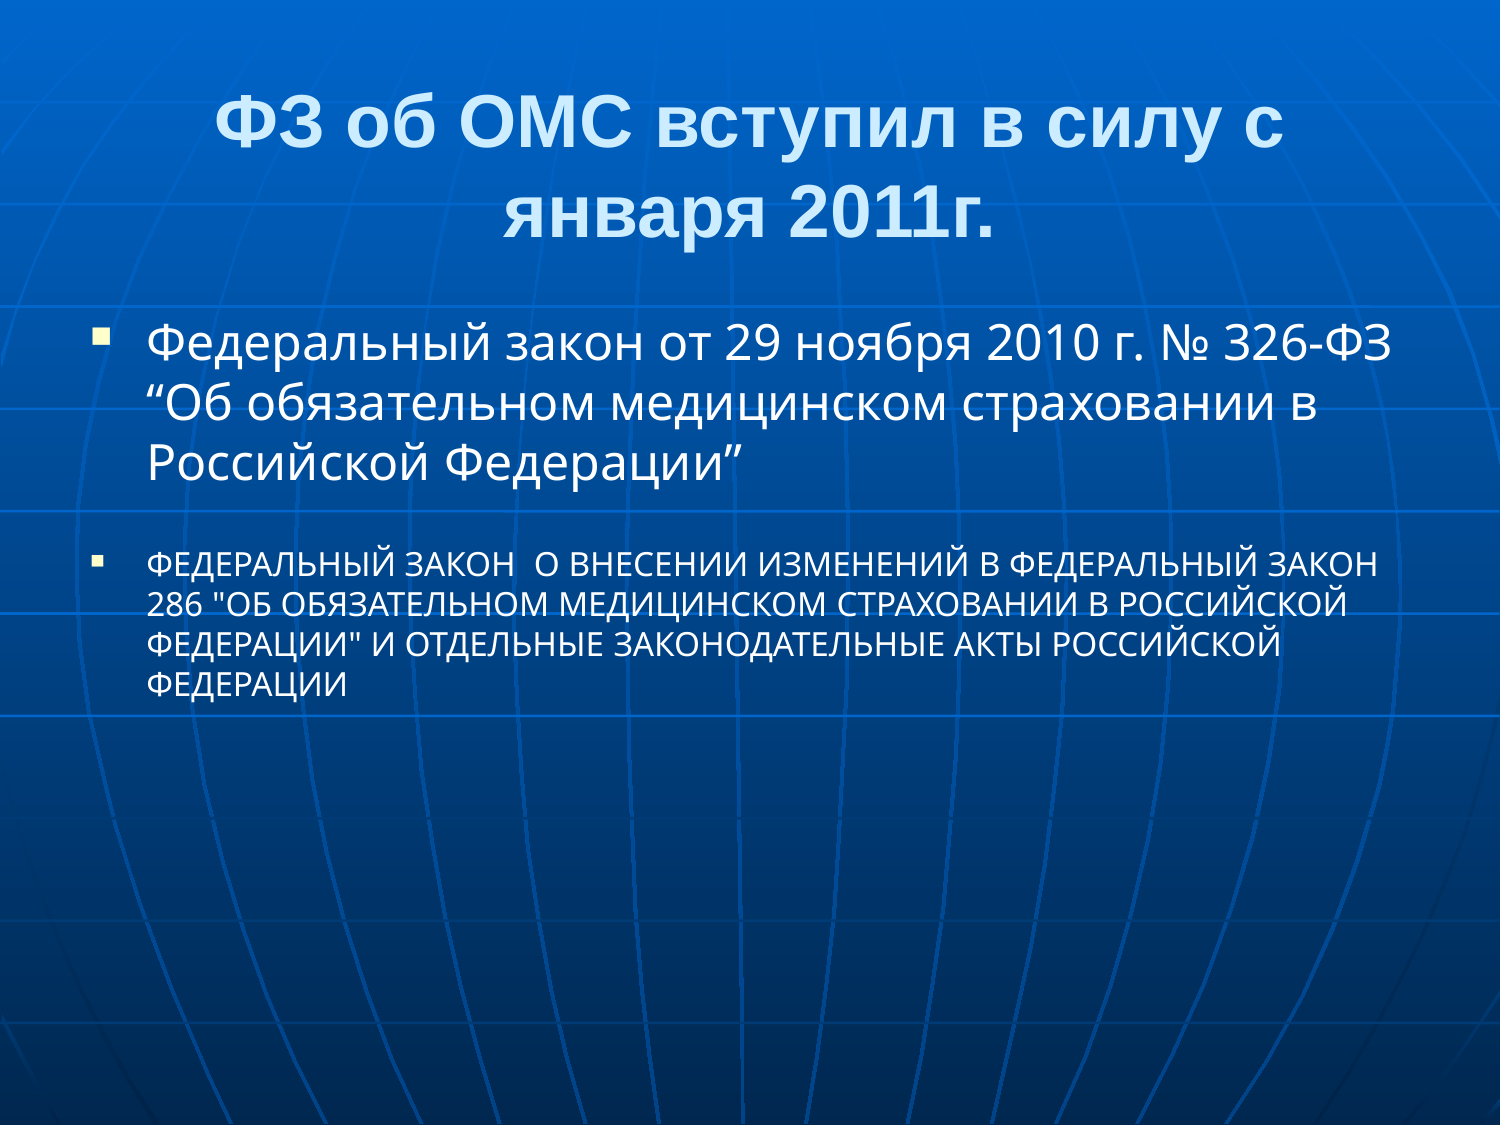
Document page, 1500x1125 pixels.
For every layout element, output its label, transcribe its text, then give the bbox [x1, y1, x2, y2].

title ФЗ об ОМС вступил в силу с января 2011г. [74, 45, 1426, 280]
list Федеральный закон от 29 ноября 2010 г. № 326-ФЗ “Об обязательном медицинском страховании в Российской Федерации” ФЕДЕРАЛЬНЫЙ ЗАКОН О ВНЕСЕНИИ ИЗМЕНЕНИЙ В ФЕДЕРАЛЬНЫЙ ЗАКОН 286 "ОБ ОБЯЗАТЕЛЬНОМ МЕДИЦИНСКОМ СТРАХОВАНИИ В РОССИЙСКОЙ ФЕДЕРАЦИИ" И ОТДЕЛЬНЫЕ ЗАКОНОДАТЕЛЬНЫЕ АКТЫ РОССИЙСКОЙ ФЕДЕРАЦИИ [74, 302, 1426, 971]
